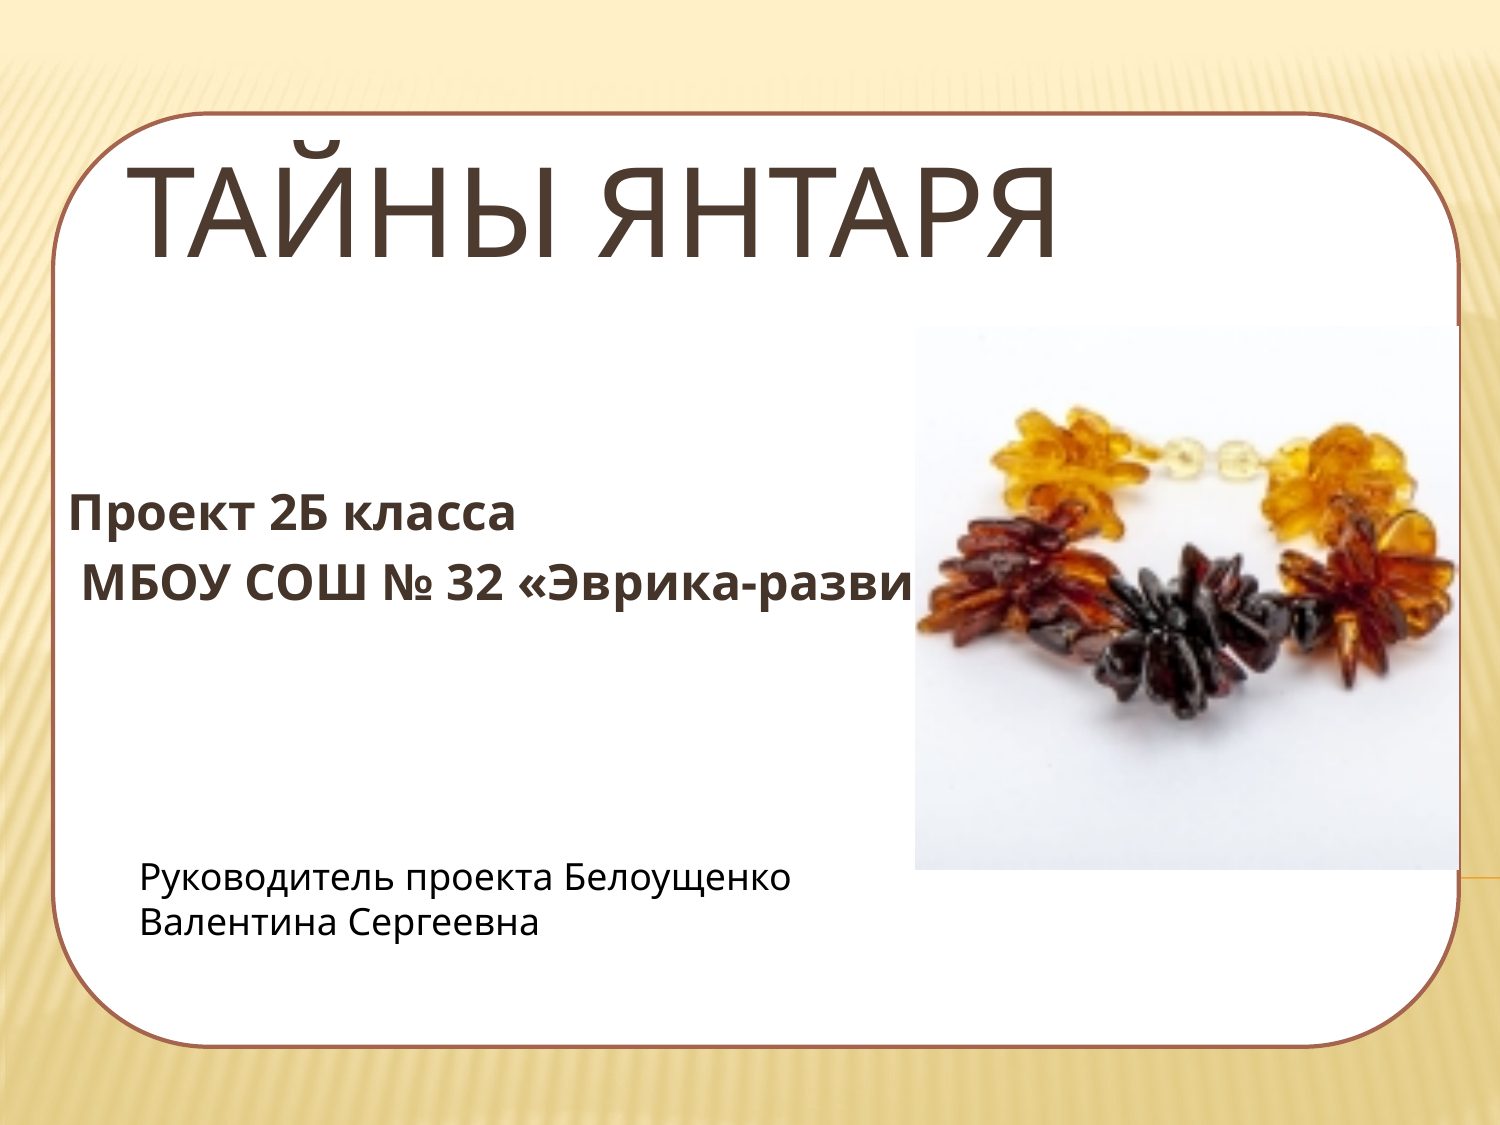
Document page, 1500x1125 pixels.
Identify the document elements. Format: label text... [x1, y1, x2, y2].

subtitle Проект 2Б класса МБОУ СОШ № 32 «Эврика-развитие» [53, 468, 905, 618]
text_box [50, 144, 1461, 1049]
text_box [144, 111, 1368, 125]
title Тайны янтаря [112, 125, 1500, 395]
picture [915, 325, 1459, 870]
text_box Руководитель проекта Белоущенко Валентина Сергеевна [123, 845, 951, 951]
